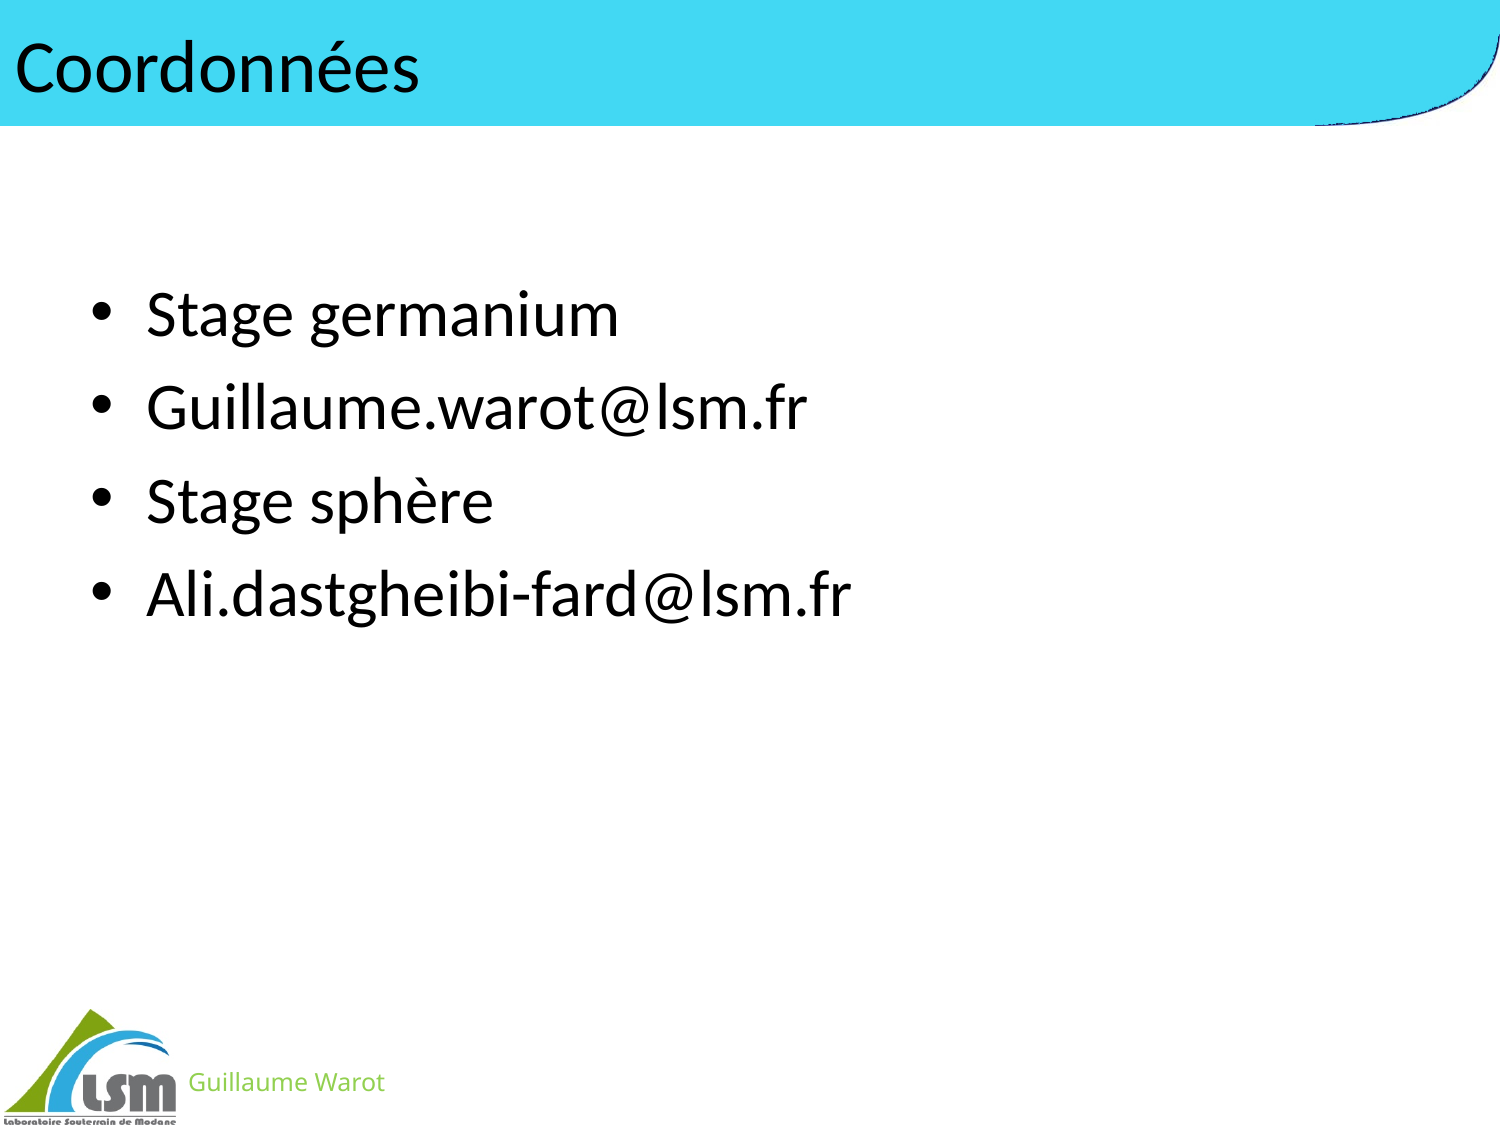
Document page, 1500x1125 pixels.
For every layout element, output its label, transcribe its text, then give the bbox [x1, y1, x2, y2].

picture [4, 1009, 176, 1125]
list Stage germanium Guillaume.warot@lsm.fr Stage sphère Ali.dastgheibi-fard@lsm.fr [75, 262, 1425, 1005]
title Coordonnées [0, 21, 1372, 105]
picture [0, 0, 1500, 126]
